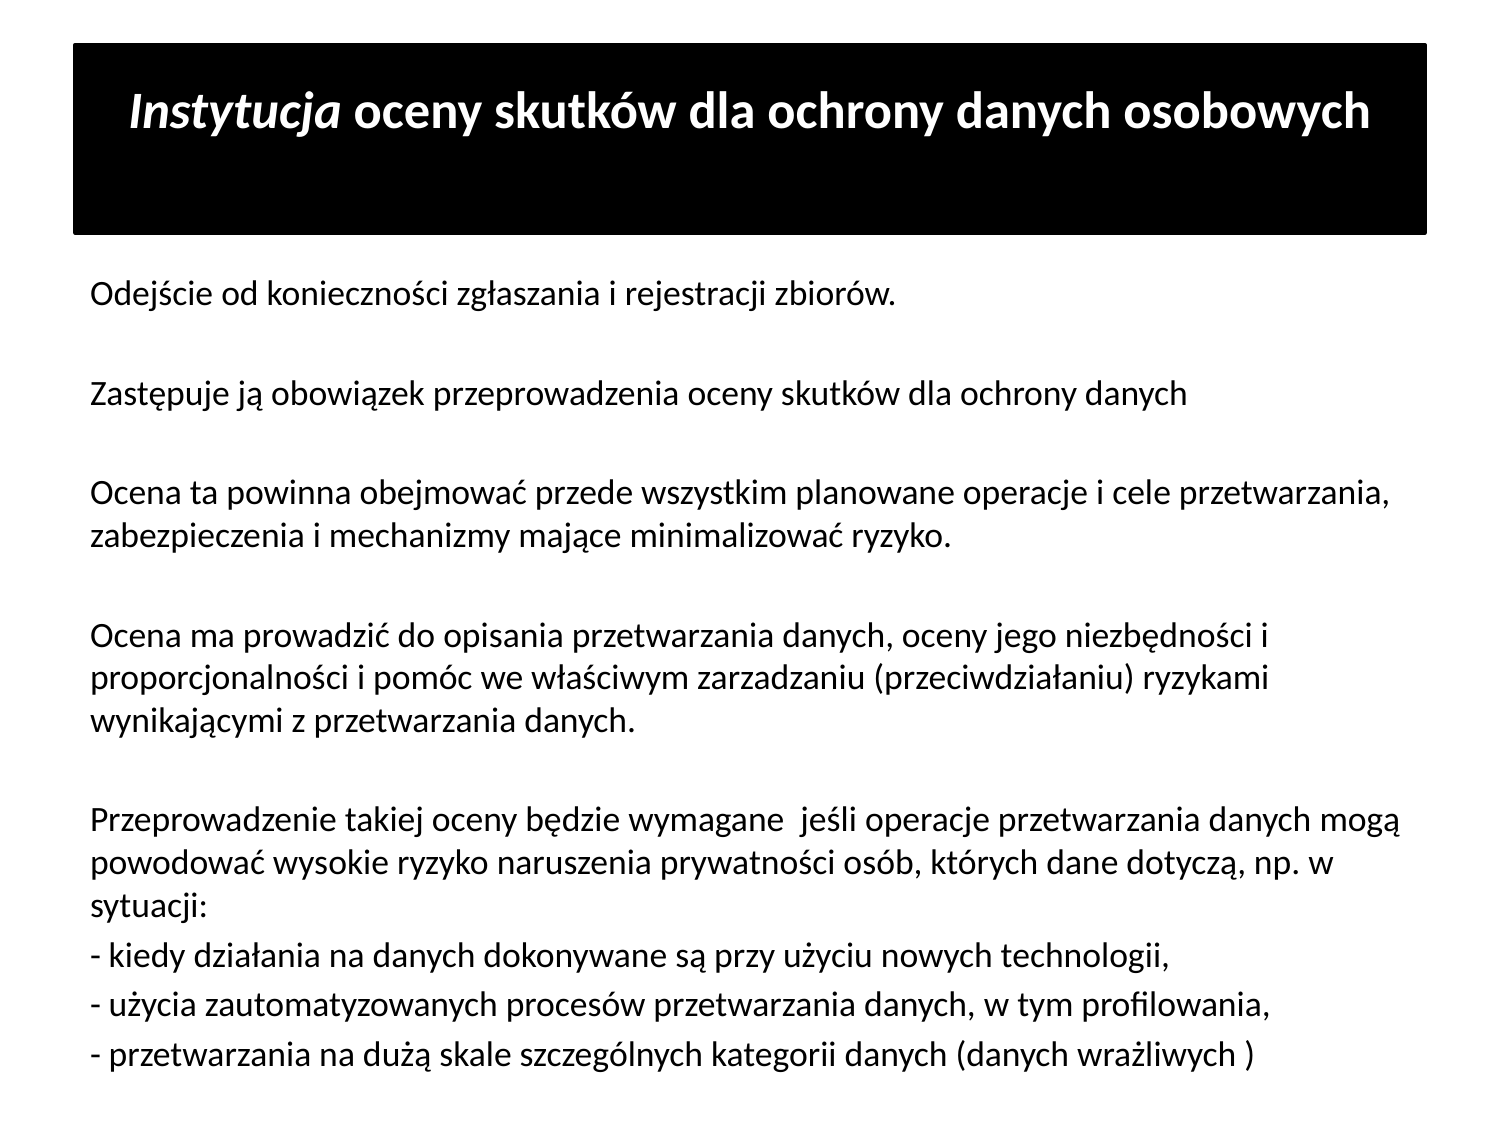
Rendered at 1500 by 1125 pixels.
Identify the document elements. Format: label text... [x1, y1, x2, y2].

list Odejście od konieczności zgłaszania i rejestracji zbiorów. Zastępuje ją obowiązek przeprowadzenia oceny skutków dla ochrony danych Ocena ta powinna obejmować przede wszystkim planowane operacje i cele przetwarzania, zabezpieczenia i mechanizmy mające minimalizować ryzyko. Ocena ma prowadzić do opisania przetwarzania danych, oceny jego niezbędności i proporcjonalności i pomóc we właściwym zarzadzaniu (przeciwdziałaniu) ryzykami wynikającymi z przetwarzania danych. Przeprowadzenie takiej oceny będzie wymagane jeśli operacje przetwarzania danych mogą powodować wysokie ryzyko naruszenia prywatności osób, których dane dotyczą, np. w sytuacji: - kiedy działania na danych dokonywane są przy użyciu nowych technologii, - użycia zautomatyzowanych procesów przetwarzania danych, w tym profilowania, - przetwarzania na dużą skale szczególnych kategorii danych (danych wrażliwych ) [75, 262, 1425, 1083]
title Instytucja oceny skutków dla ochrony danych osobowych [73, 43, 1427, 235]
